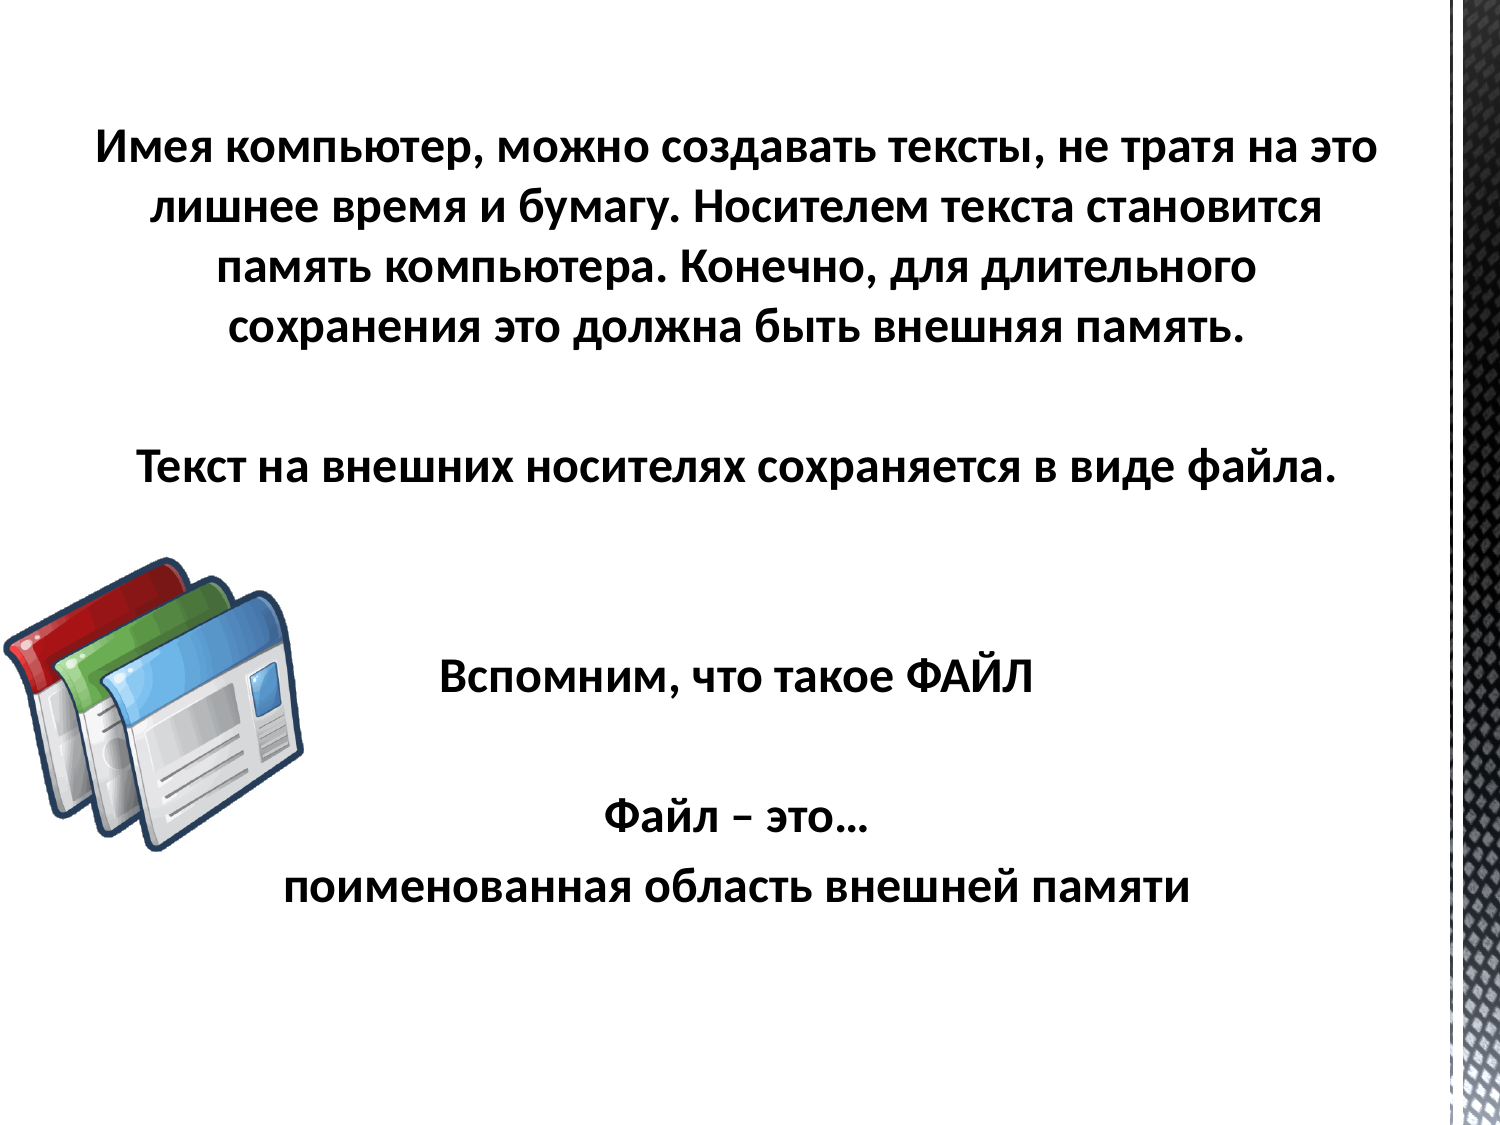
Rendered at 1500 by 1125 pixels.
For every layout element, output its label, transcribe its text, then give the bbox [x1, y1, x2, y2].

list Имея компьютер, можно создавать тексты, не тратя на это лишнее время и бумагу. Носителем текста становится память компьютера. Конечно, для длительного сохранения это должна быть внешняя память. Текст на внешних носителях сохраняется в виде файла. Вспомним, что такое ФАЙЛ Файл – это… поименованная область внешней памяти [75, 19, 1400, 1059]
picture [0, 550, 309, 859]
picture [1447, 0, 1500, 1125]
